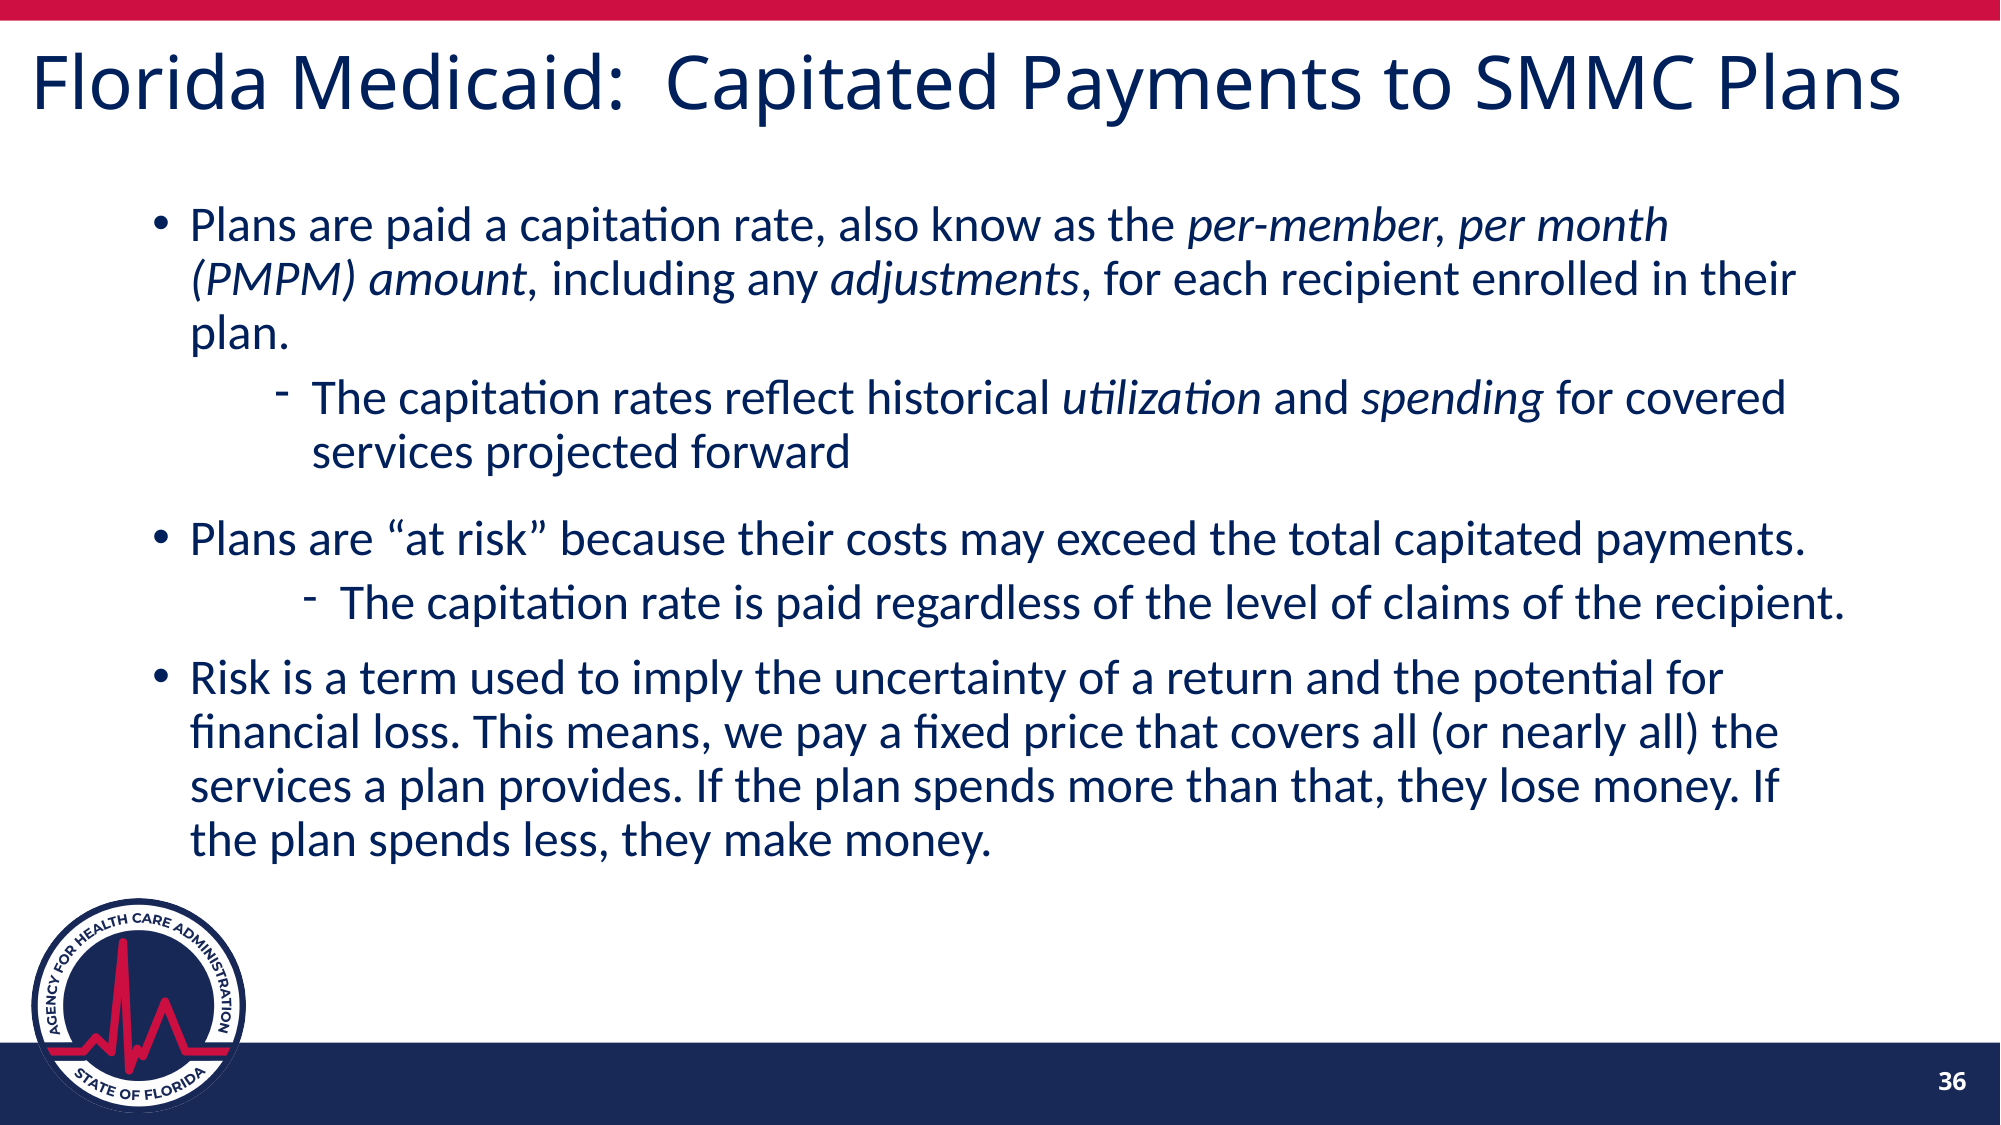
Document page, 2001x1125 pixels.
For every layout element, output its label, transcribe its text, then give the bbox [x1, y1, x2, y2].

title Florida Medicaid: Capitated Payments to SMMC Plans [15, 12, 1985, 158]
list Plans are paid a capitation rate, also know as the per-member, per month (PMPM) amount, including any adjustments, for each recipient enrolled in their plan. The capitation rates reflect historical utilization and spending for covered services projected forward Plans are “at risk” because their costs may exceed the total capitated payments. The capitation rate is paid regardless of the level of claims of the recipient. Risk is a term used to imply the uncertainty of a return and the potential for financial loss. This means, we pay a fixed price that covers all (or nearly all) the services a plan provides. If the plan spends more than that, they lose money. If the plan spends less, they make money. [137, 191, 1863, 905]
picture [31, 898, 246, 1113]
slide_number 36 [1531, 1052, 1982, 1113]
